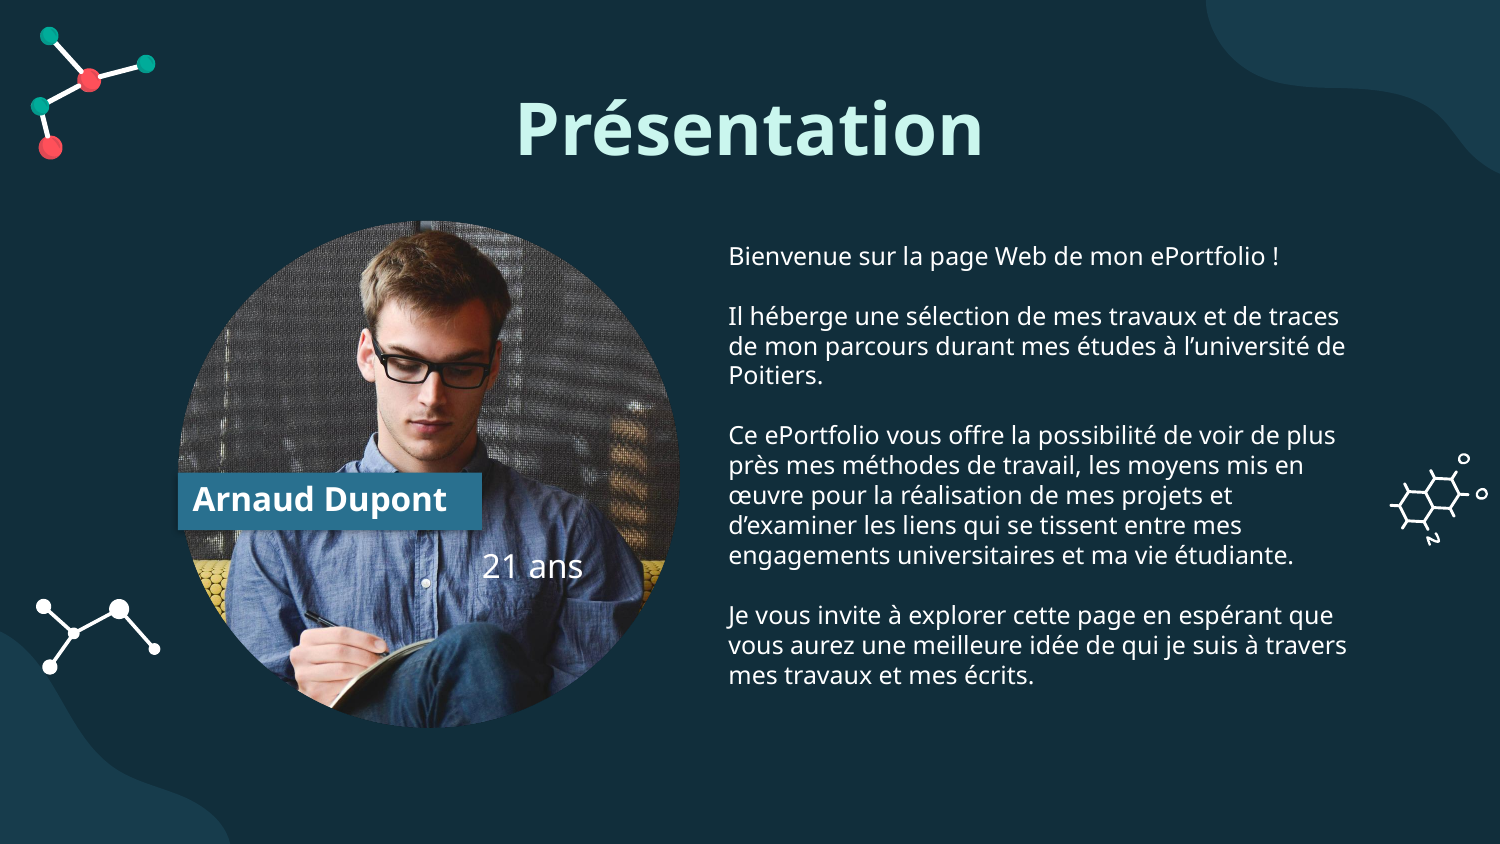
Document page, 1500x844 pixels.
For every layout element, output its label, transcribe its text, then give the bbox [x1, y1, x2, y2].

text_box 21 ans [706, 537, 835, 593]
list Bienvenue sur la page Web de mon ePortfolio ! Il héberge une sélection de mes travaux et de traces de mon parcours durant mes études à l’université de Poitiers. Ce ePortfolio vous offre la possibilité de voir de plus près mes méthodes de travail, les moyens mis en œuvre pour la réalisation de mes projets et d’examiner les liens qui se tissent entre mes engagements universitaires et ma vie étudiante. Je vous invite à explorer cette page en espérant que vous aurez une meilleure idée de qui je suis à travers mes travaux et mes écrits. [713, 174, 1382, 756]
title Présentation [118, 88, 1382, 164]
picture [148, 201, 702, 746]
